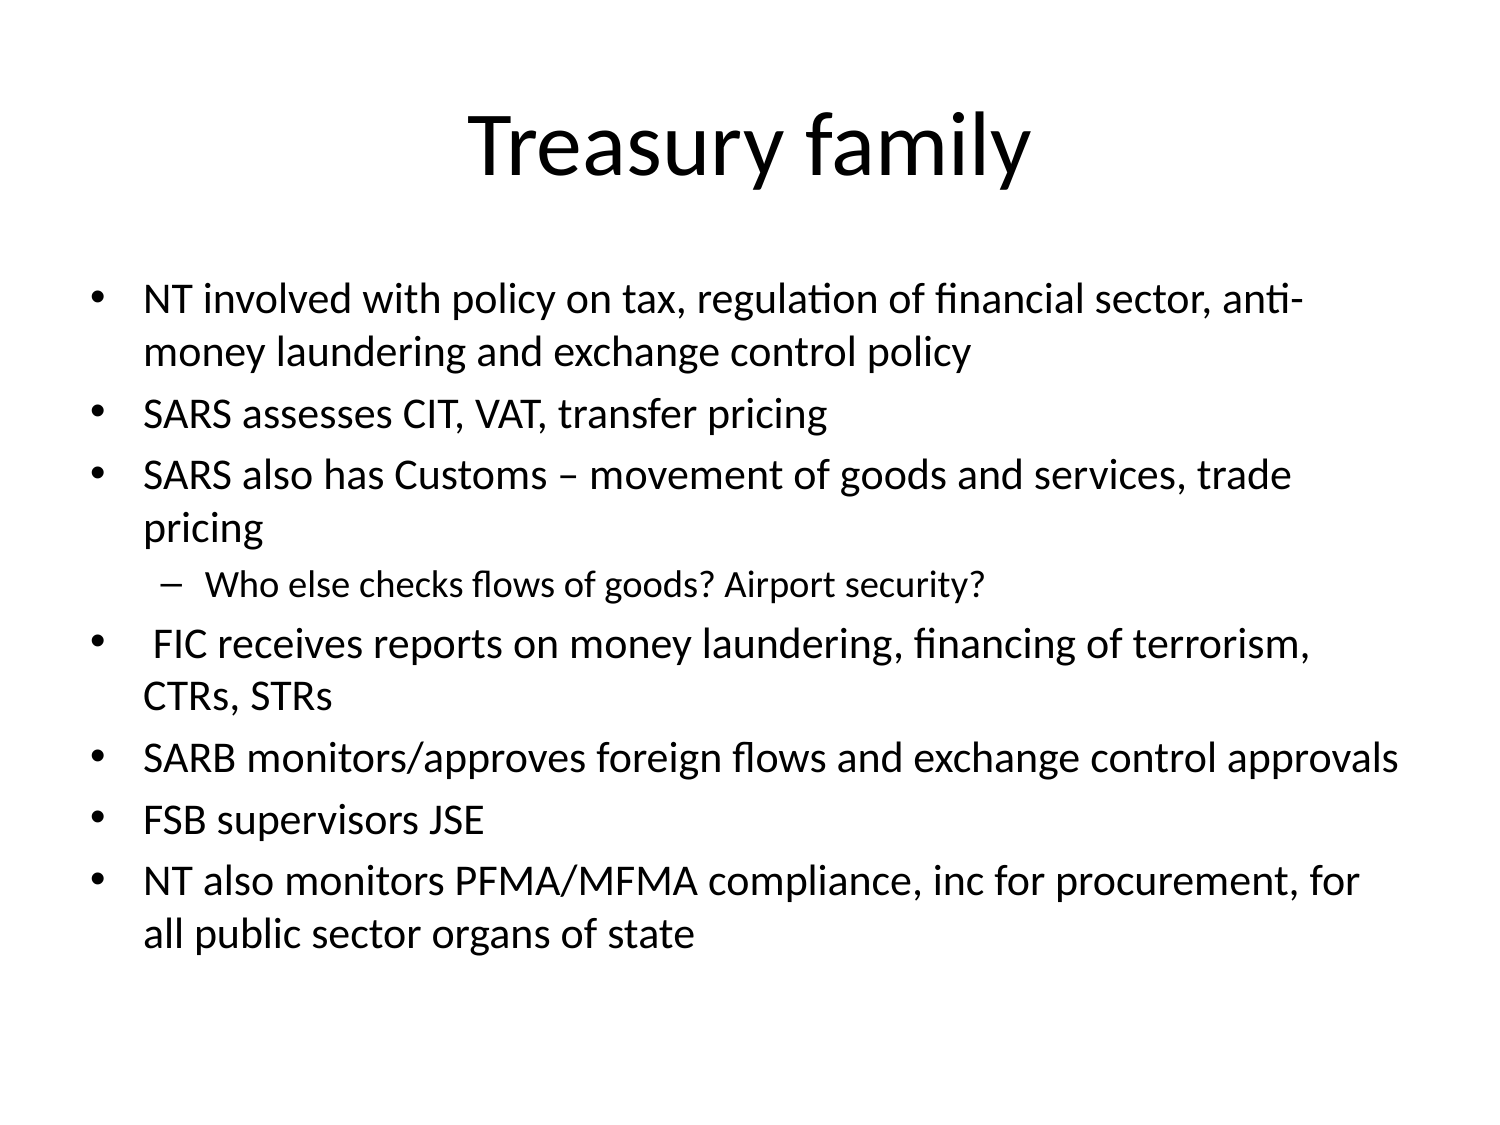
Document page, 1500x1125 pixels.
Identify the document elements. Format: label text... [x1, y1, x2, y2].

title Treasury family [75, 45, 1425, 233]
list NT involved with policy on tax, regulation of financial sector, anti-money laundering and exchange control policy SARS assesses CIT, VAT, transfer pricing SARS also has Customs – movement of goods and services, trade pricing Who else checks flows of goods? Airport security? FIC receives reports on money laundering, financing of terrorism, CTRs, STRs SARB monitors/approves foreign flows and exchange control approvals FSB supervisors JSE NT also monitors PFMA/MFMA compliance, inc for procurement, for all public sector organs of state [75, 262, 1425, 1005]
